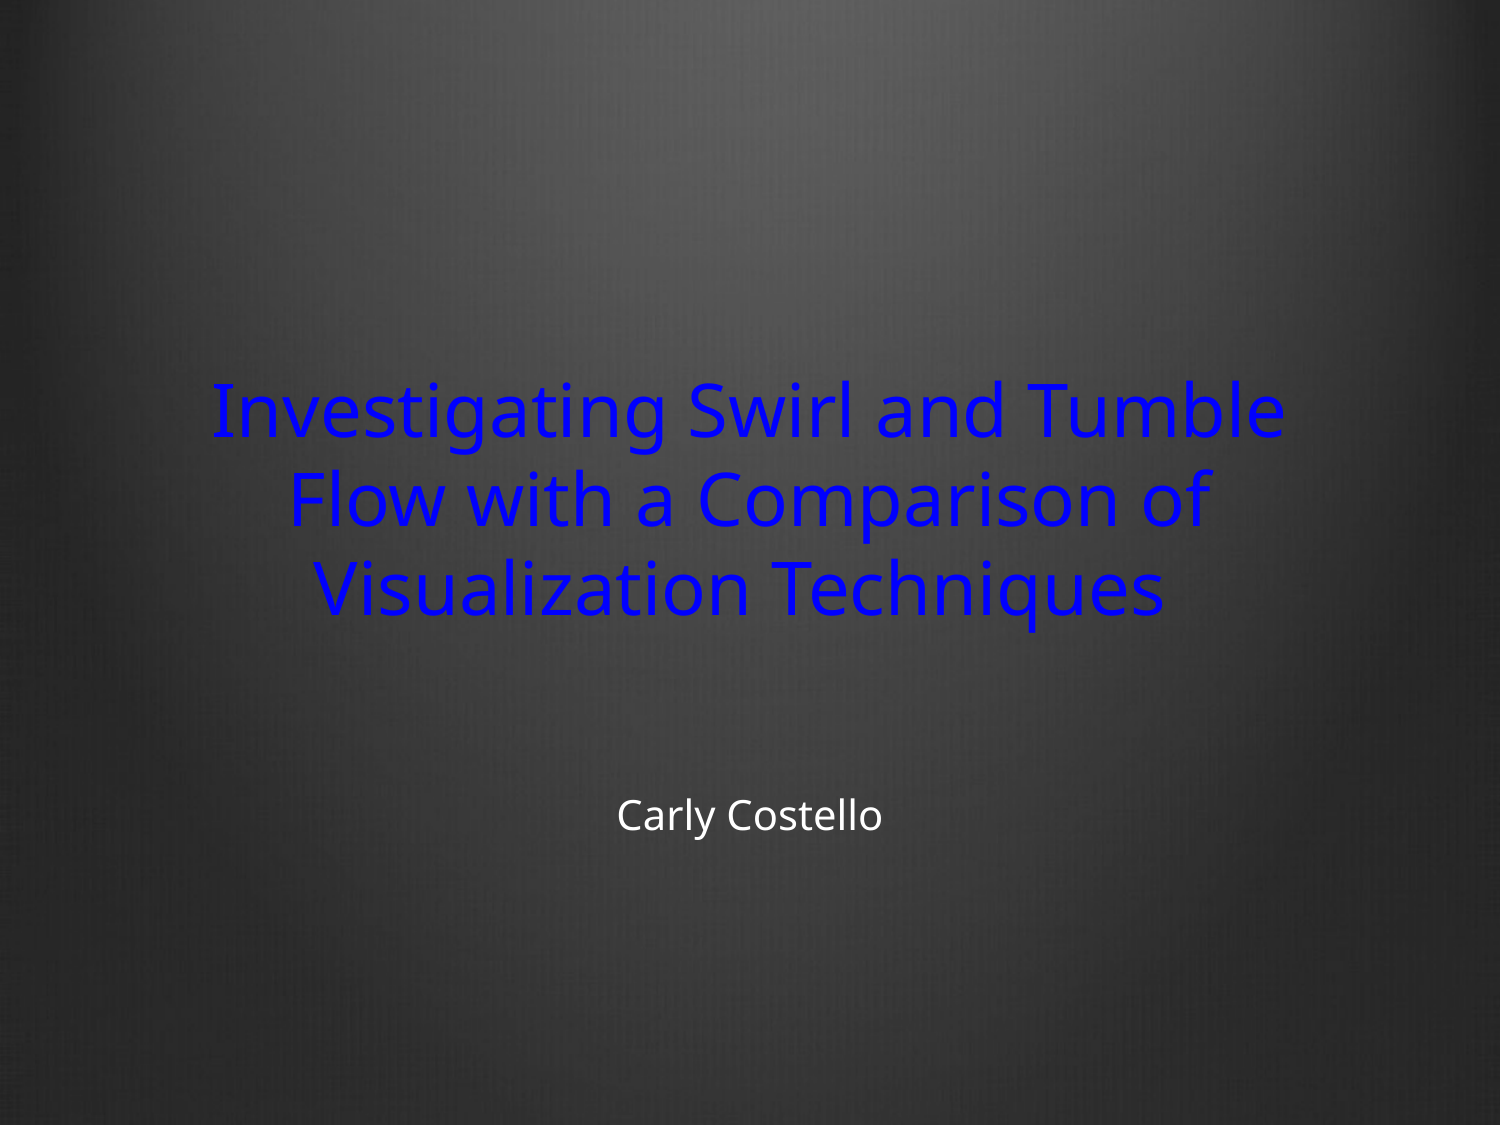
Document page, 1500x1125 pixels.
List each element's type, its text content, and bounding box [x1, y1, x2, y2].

subtitle Carly Costello [225, 781, 1275, 1069]
title Investigating Swirl and Tumble Flow with a Comparison of Visualization Techniques [112, 349, 1388, 638]
